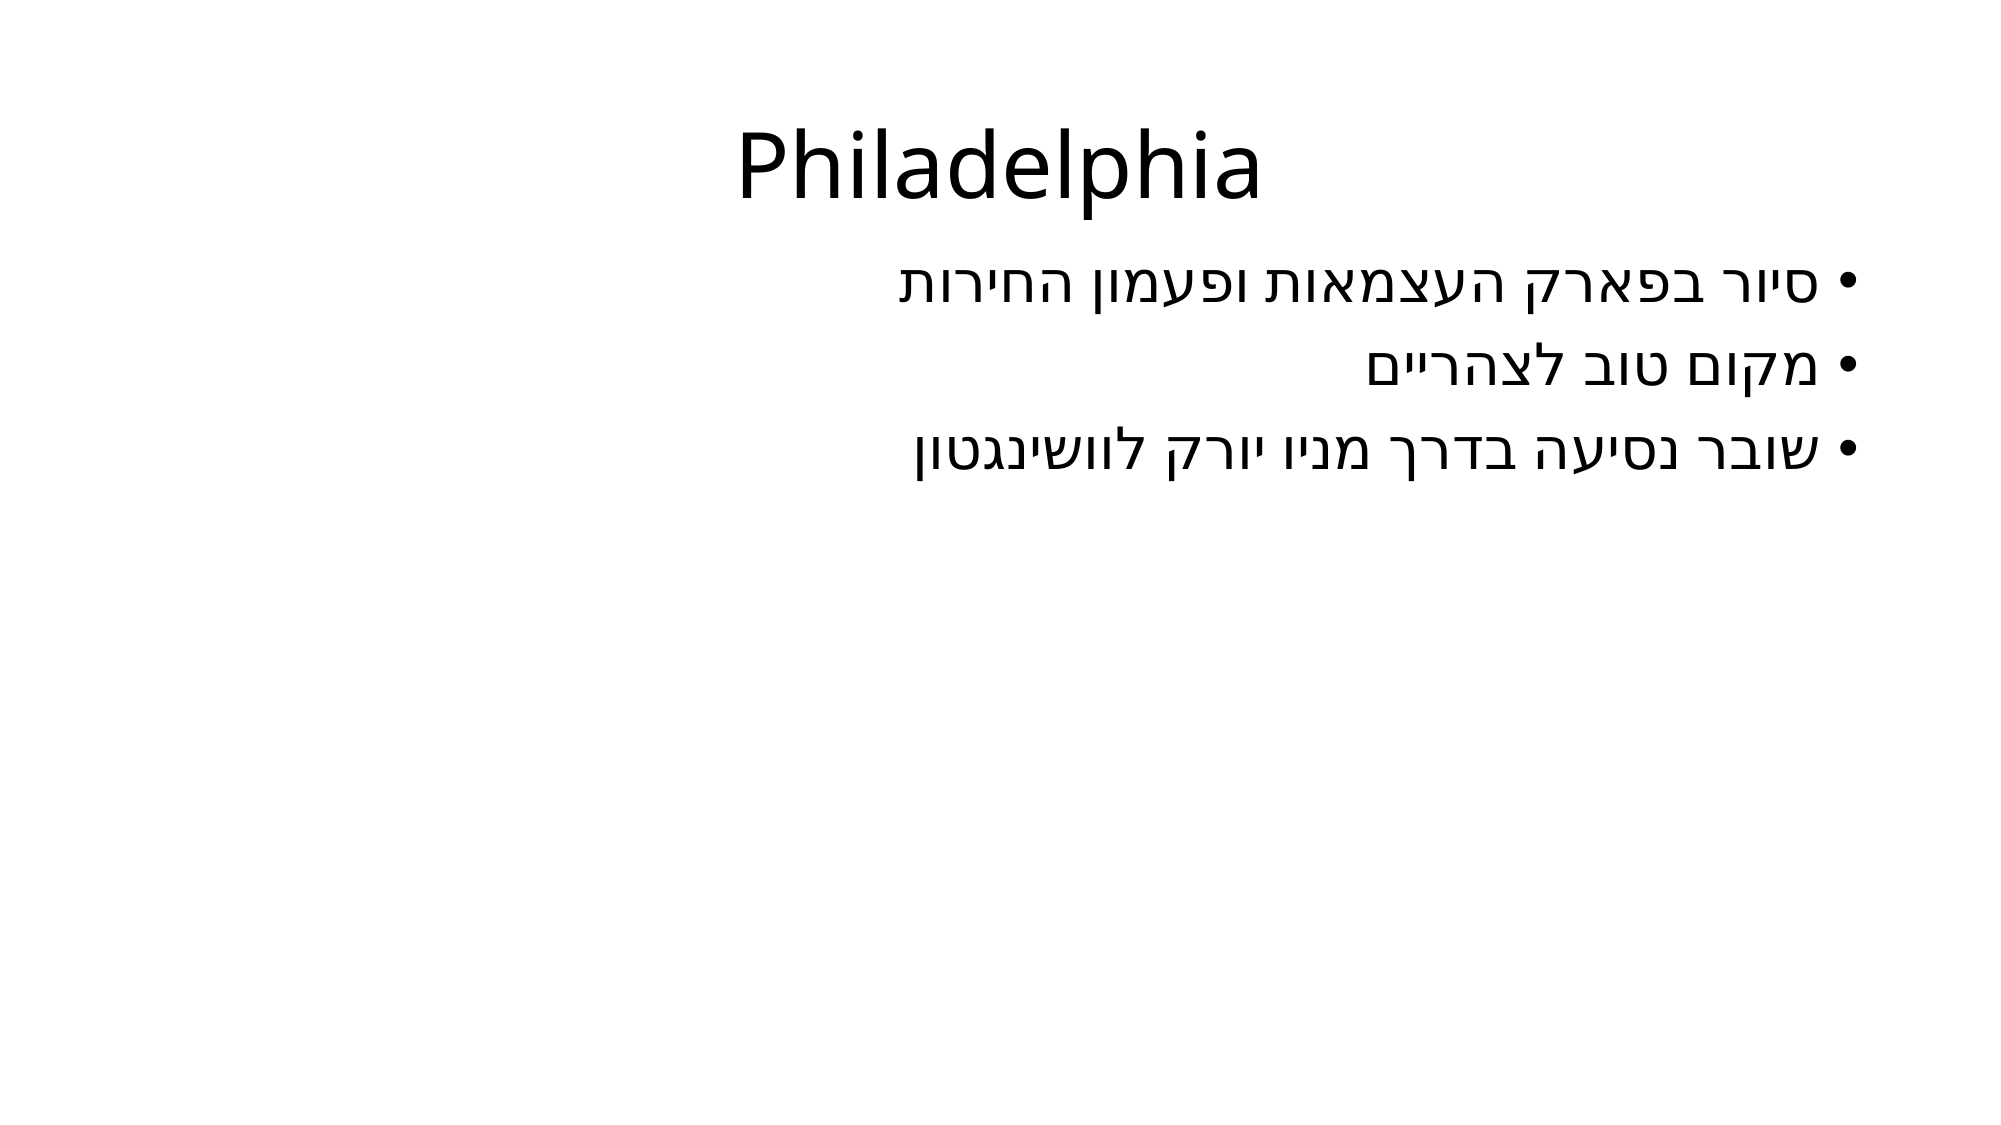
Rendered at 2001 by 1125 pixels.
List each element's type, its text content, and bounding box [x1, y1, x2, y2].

list סיור בפארק העצמאות ופעמון החירות מקום טוב לצהריים שובר נסיעה בדרך מניו יורק לוושינגטון [148, 244, 1874, 976]
title Philadelphia [137, 59, 1863, 278]
